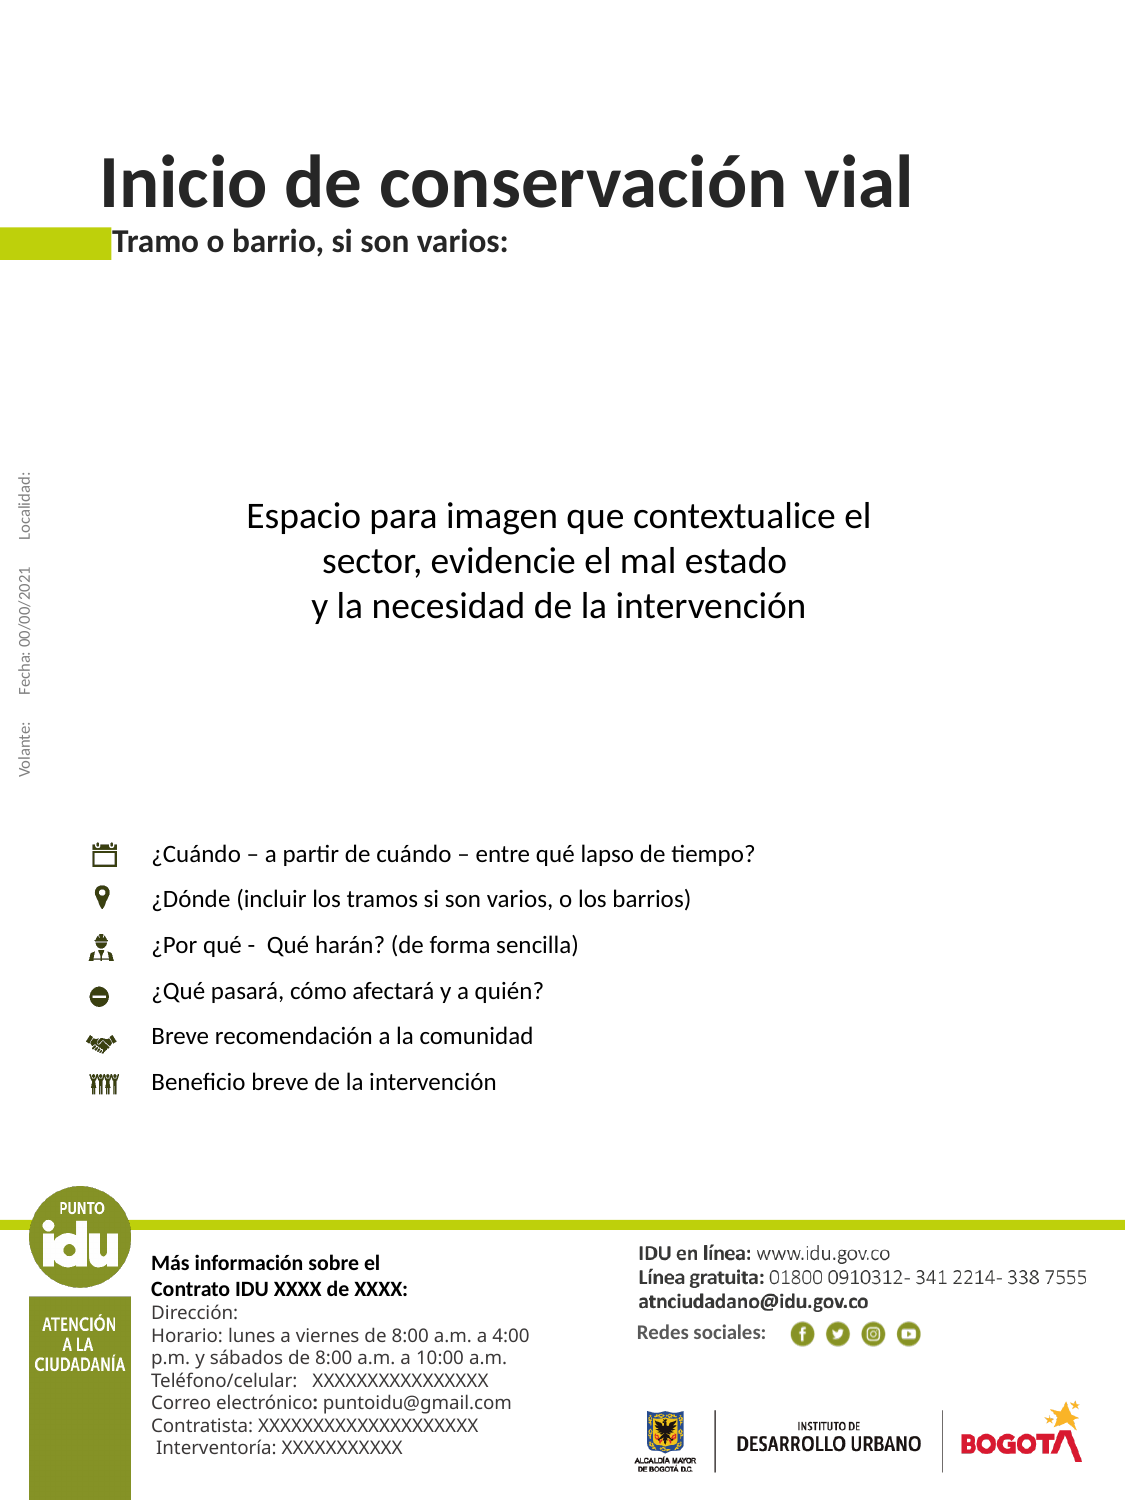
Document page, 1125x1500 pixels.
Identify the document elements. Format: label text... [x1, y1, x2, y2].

picture [612, 1378, 1125, 1500]
picture [87, 1067, 121, 1101]
text_box ¿Cuándo – a partir de cuándo – entre qué lapso de tiempo? ¿Dónde (incluir los tramos si son varios, o los barrios) ¿Por qué - Qué harán? (de forma sencilla) ¿Qué pasará, cómo afectará y a quién? Breve recomendación a la comunidad Beneficio breve de la intervención [136, 829, 1103, 1127]
text_box Más información sobre el Contrato IDU XXXX de XXXX: Dirección: Horario: lunes a viernes de 8:00 a.m. a 4:00 p.m. y sábados de 8:00 a.m. a 10:00 a.m. Teléfono/celular: XXXXXXXXXXXXXXXX Correo electrónico: puntoidu@gmail.com Contratista: XXXXXXXXXXXXXXXXXXXX Interventoría: XXXXXXXXXXX [136, 1241, 579, 1488]
picture [84, 1027, 118, 1061]
picture [84, 932, 118, 966]
picture [87, 984, 111, 1009]
text_box Tramo o barrio, si son varios: [97, 230, 745, 267]
text_box Volante: Fecha: 00/00/2021 Localidad: [5, 36, 71, 793]
picture [87, 837, 122, 872]
text_box Espacio para imagen que contextualice el sector, evidencie el mal estado y la necesidad de la intervención [223, 484, 895, 634]
text_box Inicio de conservación vial [84, 124, 1030, 230]
picture [29, 1186, 131, 1500]
picture [85, 880, 119, 914]
picture [613, 1220, 1125, 1371]
